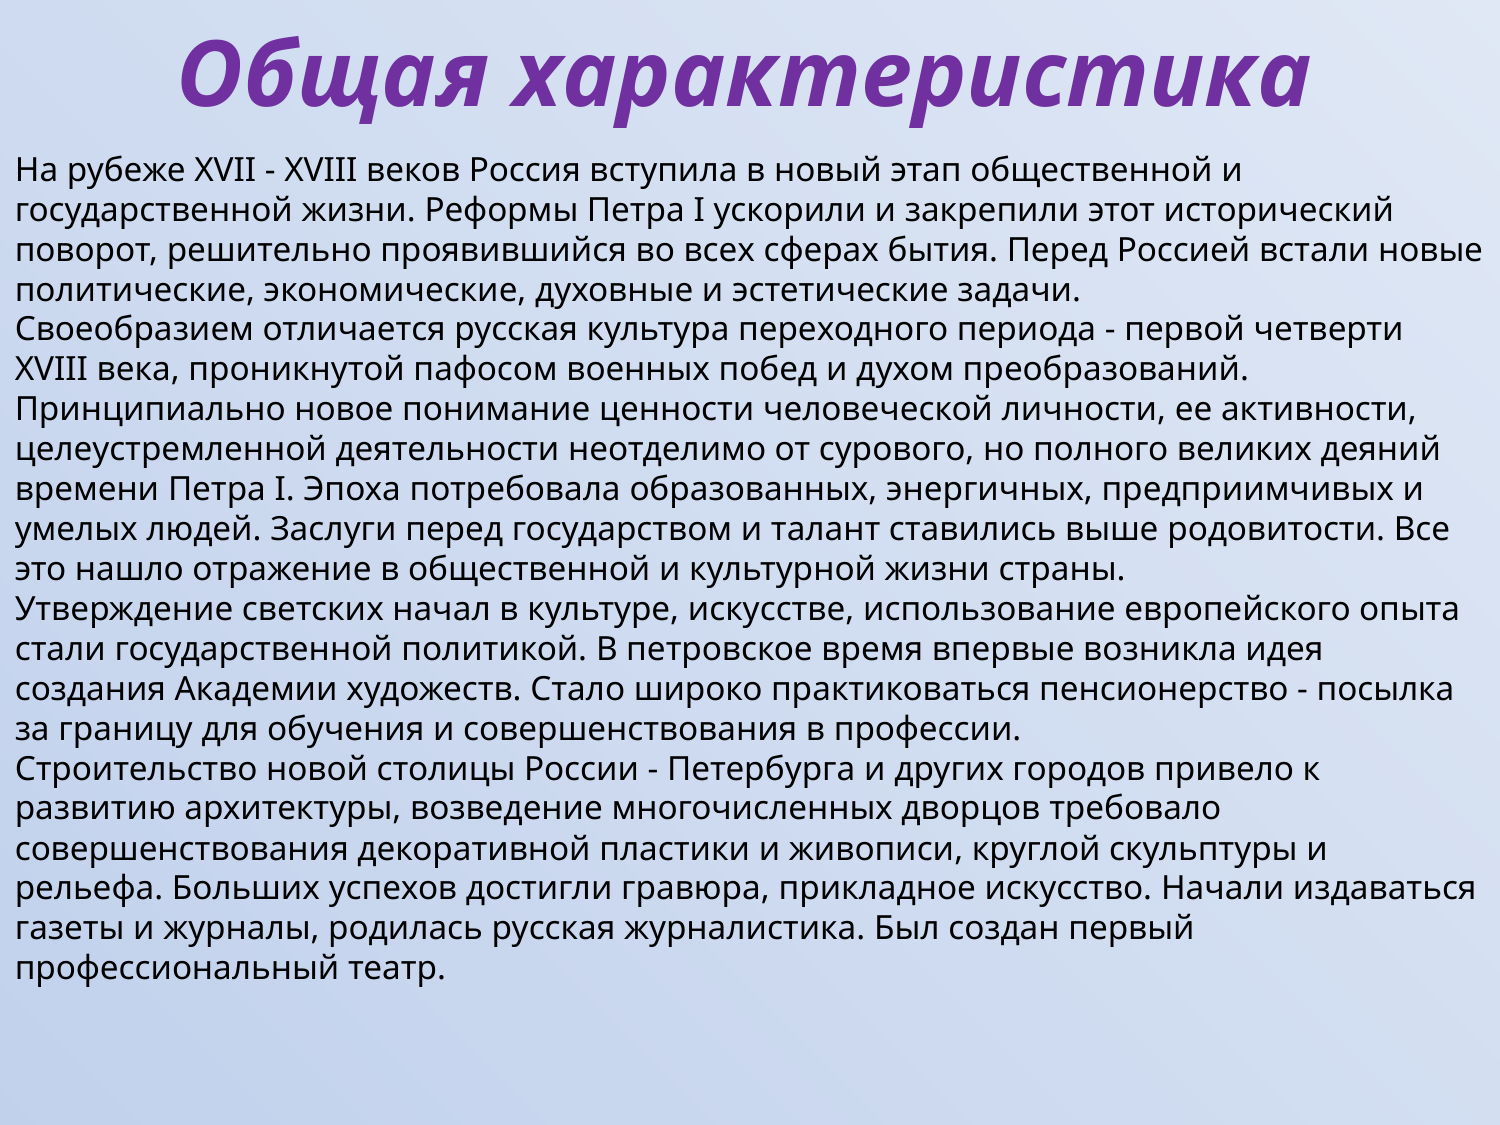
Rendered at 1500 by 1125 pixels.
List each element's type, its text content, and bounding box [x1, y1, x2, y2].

text_box На рубеже XVII - XVIII веков Россия вступила в новый этап общественной и государственной жизни. Реформы Петра I ускорили и закрепили этот исторический поворот, решительно проявившийся во всех сферах бытия. Перед Россией встали новые политические, экономические, духовные и эстетические задачи. Своеобразием отличается русская культура переходного периода - первой четверти XVIII века, проникнутой пафосом военных побед и духом преобразований. Принципиально новое понимание ценности человеческой личности, ее активности, целеустремленной деятельности неотделимо от сурового, но полного великих деяний времени Петра I. Эпоха потребовала образованных, энергичных, предприимчивых и умелых людей. Заслуги перед государством и талант ставились выше родовитости. Все это нашло отражение в общественной и культурной жизни страны. Утверждение светских начал в культуре, искусстве, использование европейского опыта стали государственной политикой. В петровское время впервые возникла идея создания Академии художеств. Стало широко практиковаться пенсионерство - посылка за границу для обучения и совершенствования в профессии. Строительство новой столицы России - Петербурга и других городов привело к развитию архитектуры, возведение многочисленных дворцов требовало совершенствования декоративной пластики и живописи, круглой скульптуры и рельефа. Больших успехов достигли гравюра, прикладное искусство. Начали издаваться газеты и журналы, родилась русская журналистика. Был создан первый профессиональный театр. [0, 140, 1500, 994]
title Общая характеристика [82, 0, 1432, 139]
